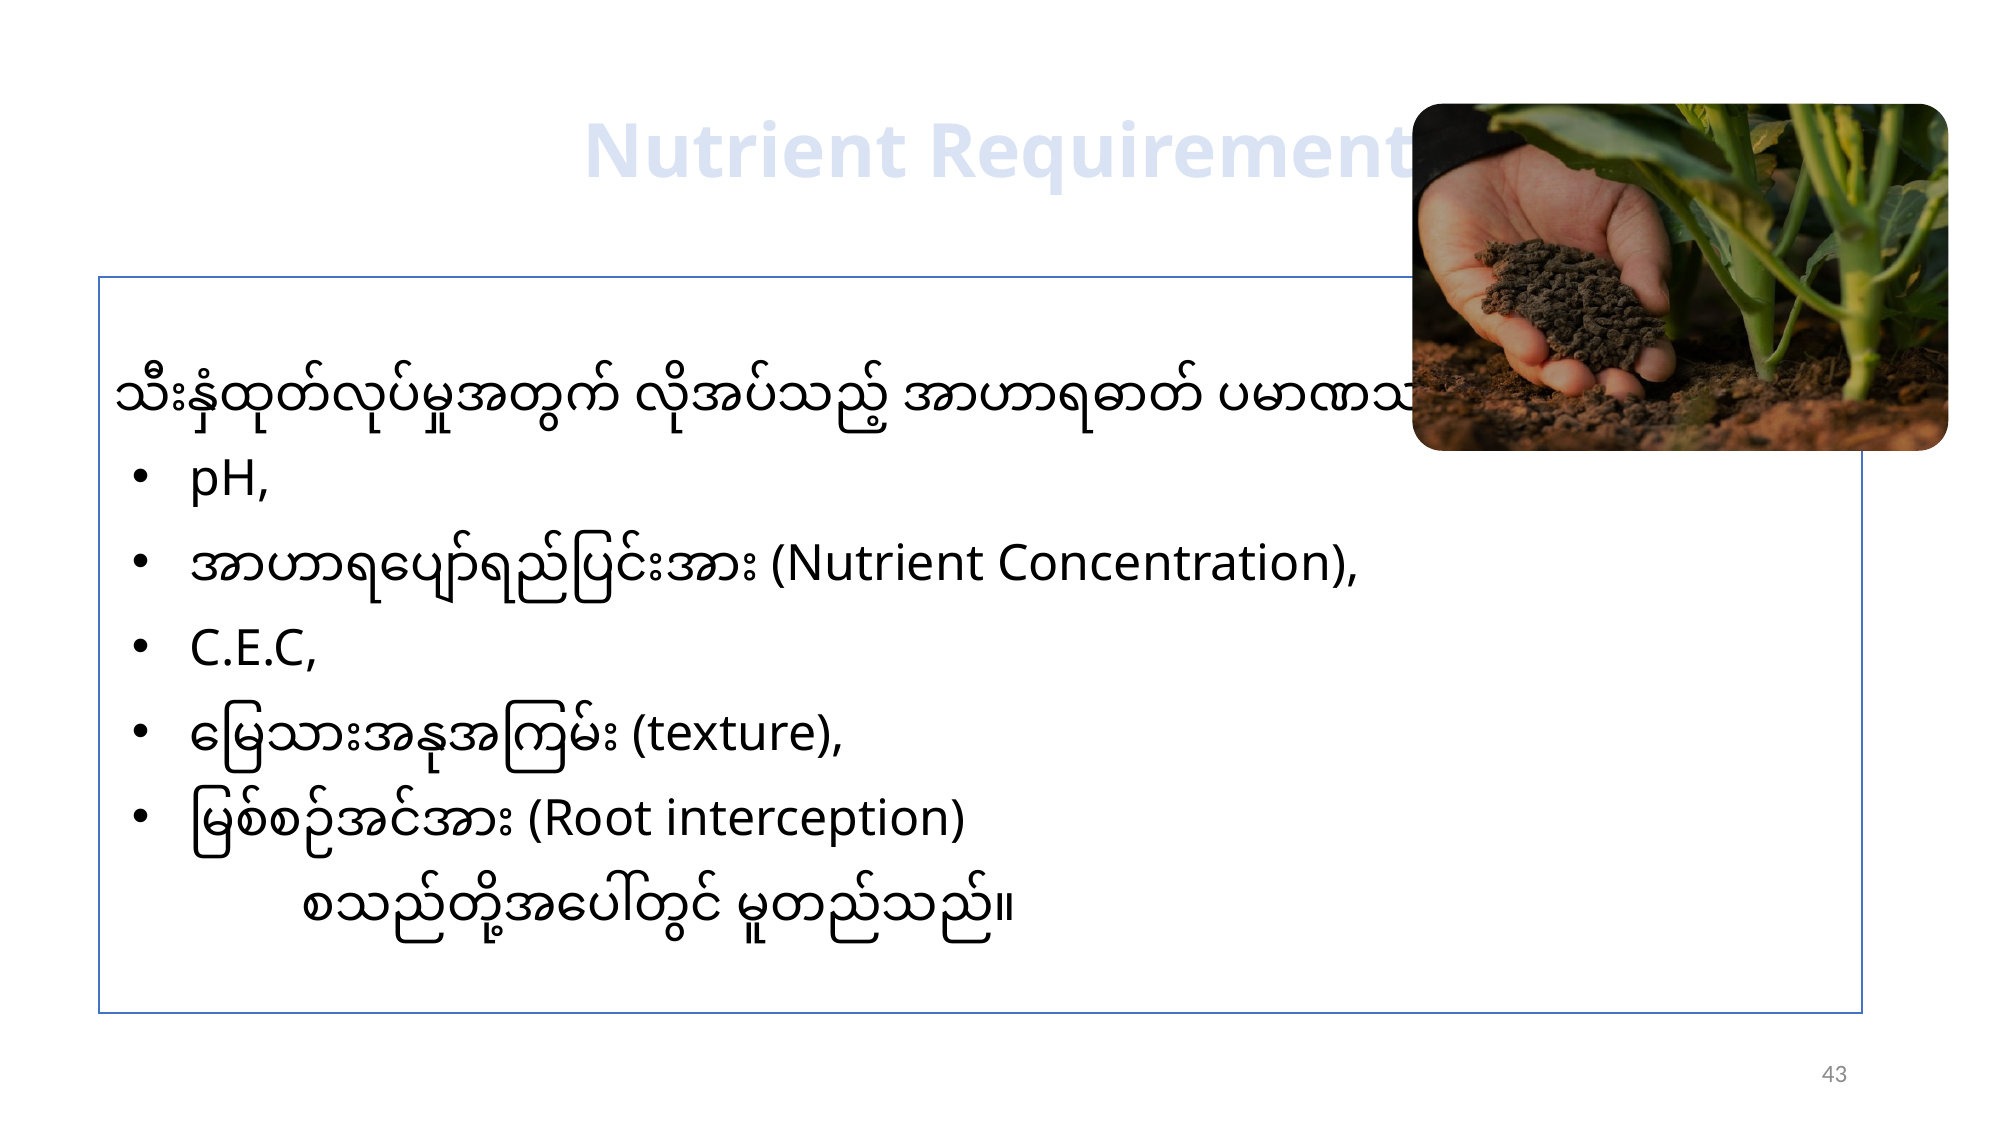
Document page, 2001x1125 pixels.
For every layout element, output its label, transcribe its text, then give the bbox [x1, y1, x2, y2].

picture [1412, 103, 1949, 451]
slide_number 43 [1412, 1042, 1863, 1103]
title Nutrient Requirement [137, 44, 1863, 263]
list သီးနှံထုတ်လုပ်မှုအတွက် လိုအပ်သည့် အာဟာရဓာတ် ပမာဏသည် pH, အာဟာရပျော်ရည်ပြင်းအား (Nutrient Concentration), C.E.C, မြေသားအနုအကြမ်း (texture), မြစ်စဉ်အင်အား (Root interception) စသည်တို့အပေါ်တွင် မူတည်သည်။ [98, 276, 1863, 1014]
